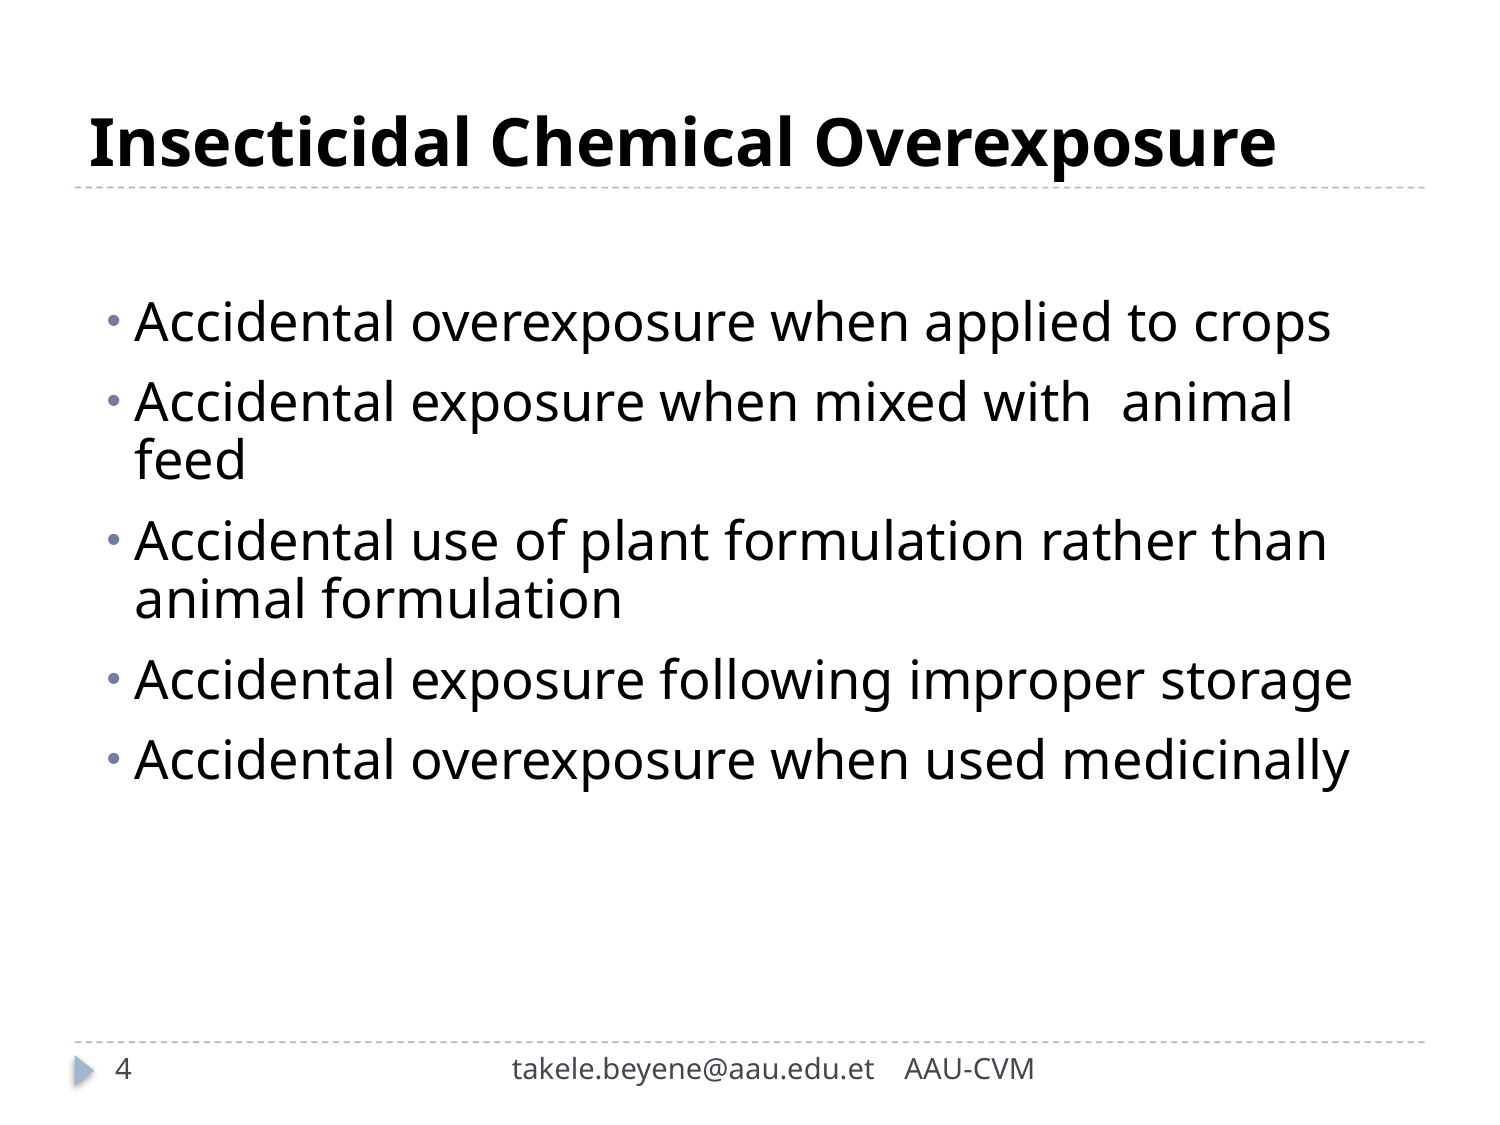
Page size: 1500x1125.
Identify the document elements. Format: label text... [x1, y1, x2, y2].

list Accidental overexposure when applied to crops Accidental exposure when mixed with animal feed Accidental use of plant formulation rather than animal formulation Accidental exposure following improper storage Accidental overexposure when used medicinally [75, 200, 1425, 1010]
footer takele.beyene@aau.edu.et AAU-CVM [475, 1042, 1051, 1103]
title Insecticidal Chemical Overexposure [75, 24, 1425, 188]
slide_number 4 [100, 1042, 426, 1103]
